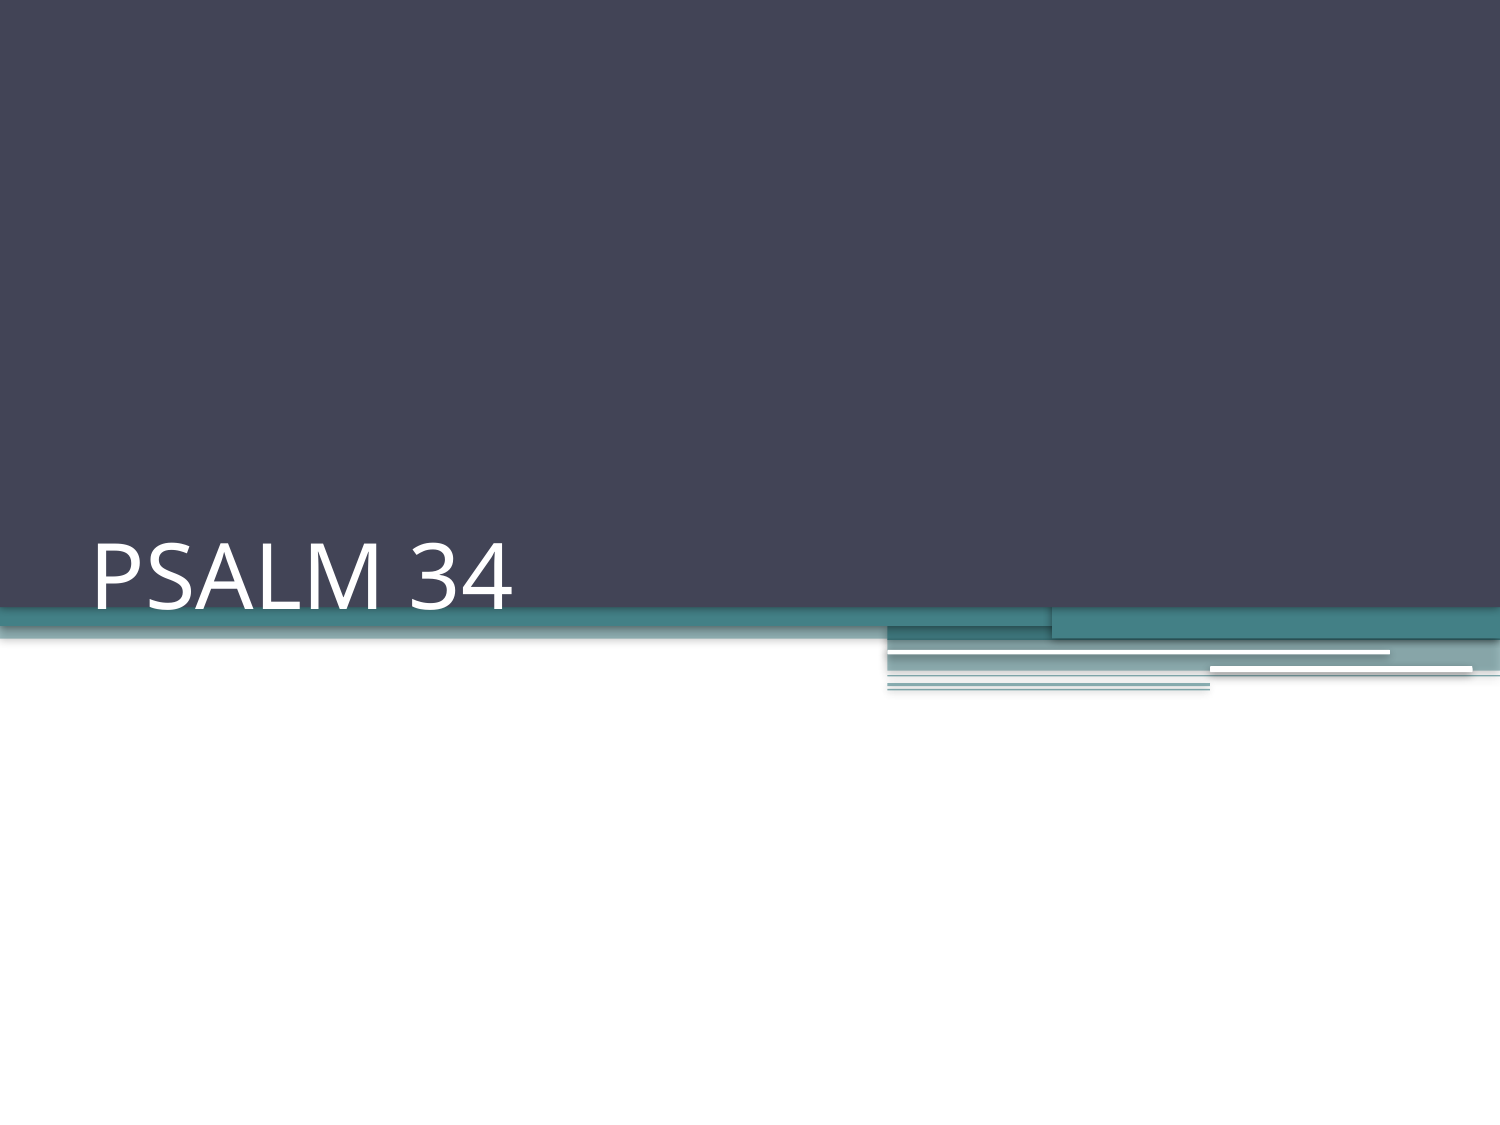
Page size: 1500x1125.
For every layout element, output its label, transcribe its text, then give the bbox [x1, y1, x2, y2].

title PSALM 34 [75, 394, 1463, 636]
